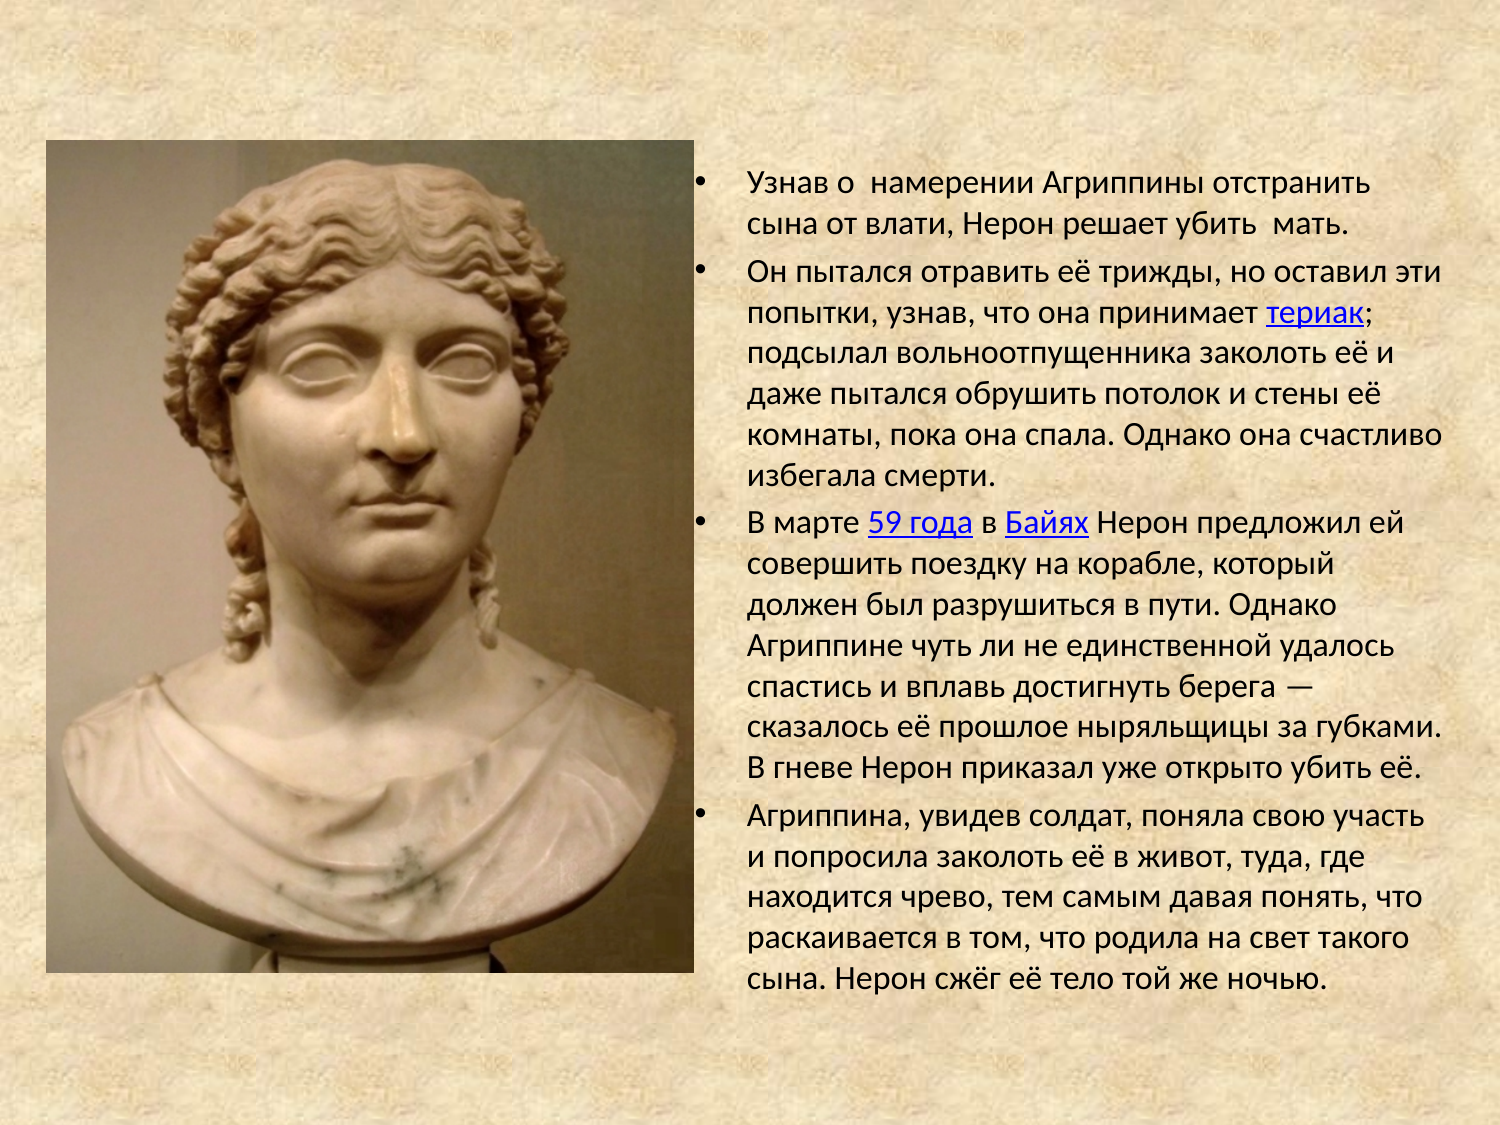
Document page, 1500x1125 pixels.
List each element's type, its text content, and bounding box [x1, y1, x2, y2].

picture [0, 0, 1500, 1125]
list Узнав о намерении Агриппины отстранить сына от влати, Нерон решает убить мать. Он пытался отравить её трижды, но оставил эти попытки, узнав, что она принимает териак; подсылал вольноотпущенника заколоть её и даже пытался обрушить потолок и стены её комнаты, пока она спала. Однако она счастливо избегала смерти. В марте 59 года в Байях Нерон предложил ей совершить поездку на корабле, который должен был разрушиться в пути. Однако Агриппине чуть ли не единственной удалось спастись и вплавь достигнуть берега — сказалось её прошлое ныряльщицы за губками. В гневе Нерон приказал уже открыто убить её. Агриппина, увидев солдат, поняла свою участь и попросила заколоть её в живот, туда, где находится чрево, тем самым давая понять, что раскаивается в том, что родила на свет такого сына. Нерон сжёг её тело той же ночью. [679, 152, 1465, 1055]
